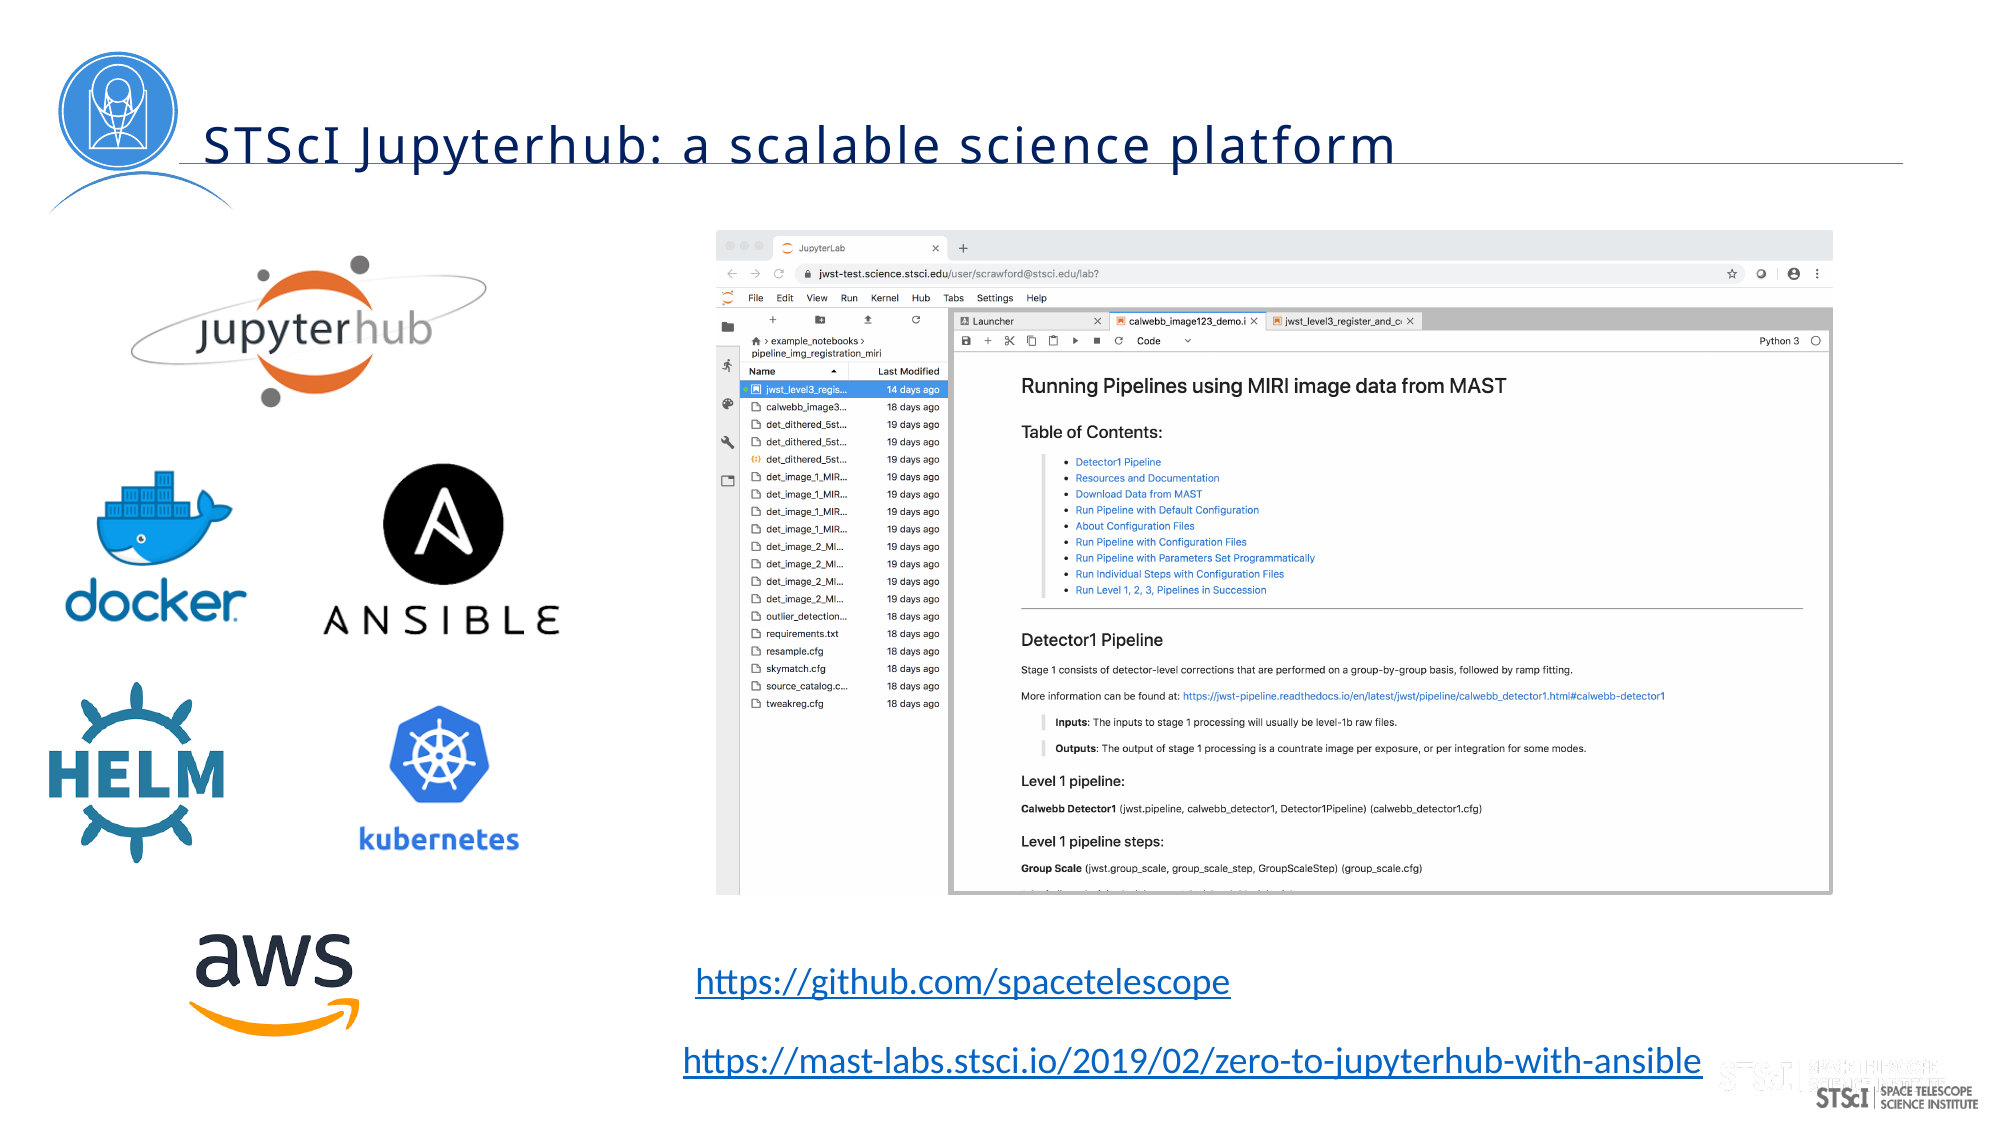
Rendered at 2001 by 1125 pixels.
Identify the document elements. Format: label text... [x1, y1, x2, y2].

picture [130, 255, 487, 408]
picture [1719, 1060, 1978, 1109]
picture [188, 933, 360, 1037]
title STScI Jupyterhub: a scalable science platform [188, 96, 1903, 199]
picture [0, 440, 571, 650]
picture [279, 691, 600, 863]
picture [48, 171, 234, 214]
text_box https://mast-labs.stsci.io/2019/02/zero-to-jupyterhub-with-ansible [667, 1028, 1807, 1089]
picture [716, 230, 1833, 895]
picture [48, 681, 228, 868]
text_box https://github.com/spacetelescope [680, 949, 1246, 1010]
